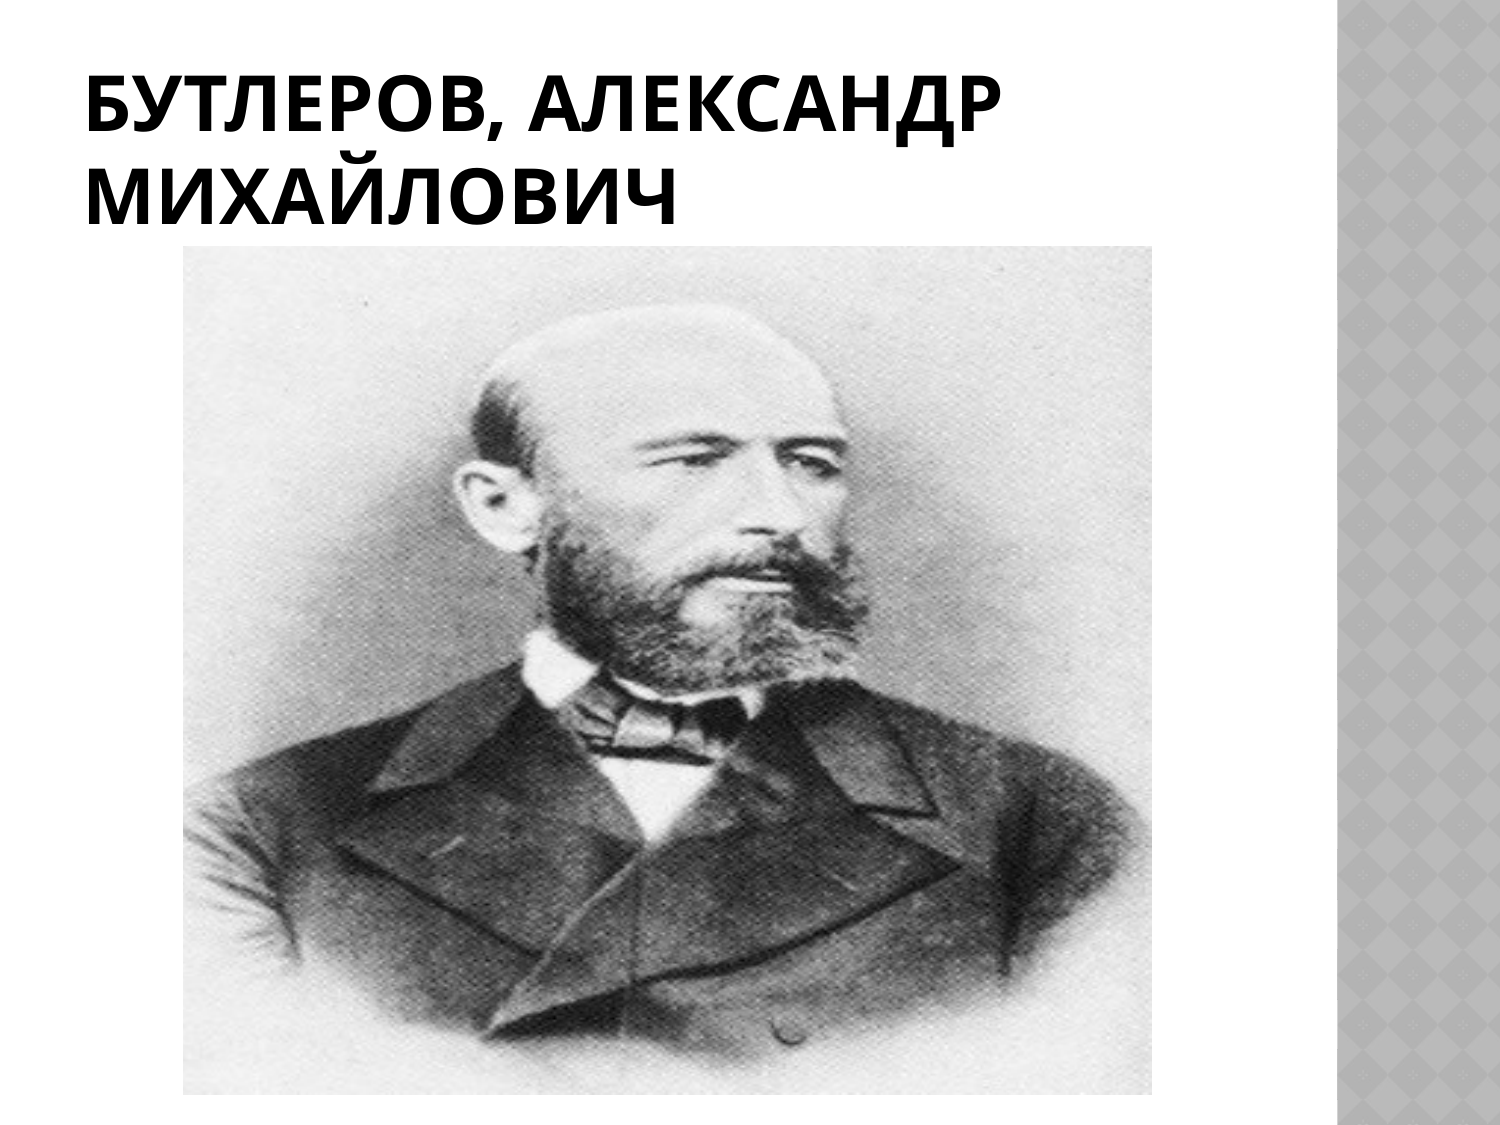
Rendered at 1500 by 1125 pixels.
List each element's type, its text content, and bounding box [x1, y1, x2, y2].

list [182, 245, 1152, 1096]
title Бутлеров, Александр Михайлович [75, 52, 1263, 240]
